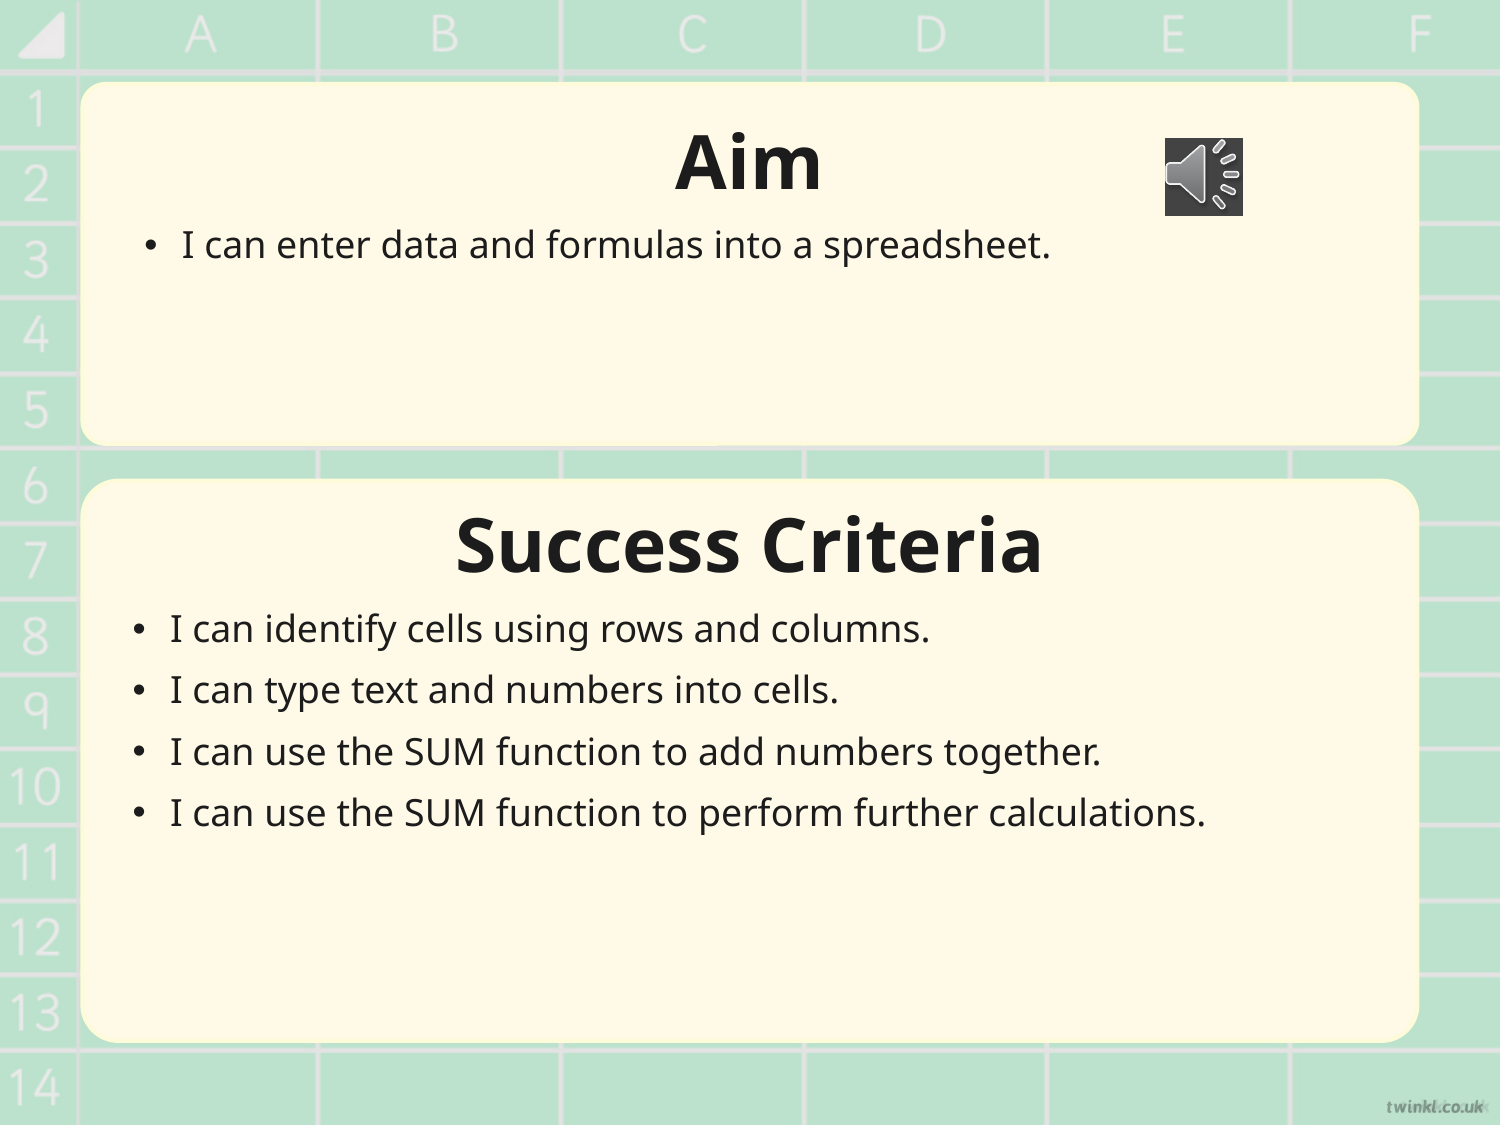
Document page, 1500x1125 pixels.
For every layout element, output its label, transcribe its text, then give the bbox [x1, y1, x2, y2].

text_box [81, 479, 1419, 1042]
list I can enter data and formulas into a spreadsheet. [103, 184, 1397, 417]
text_box Aim [103, 120, 1397, 184]
text_box [81, 83, 1419, 445]
picture [0, 0, 1500, 1125]
text_box Success Criteria [103, 503, 1397, 568]
text_box I can identify cells using rows and columns. I can type text and numbers into cells. I can use the SUM function to add numbers together. I can use the SUM function to perform further calculations. [103, 568, 1397, 1000]
